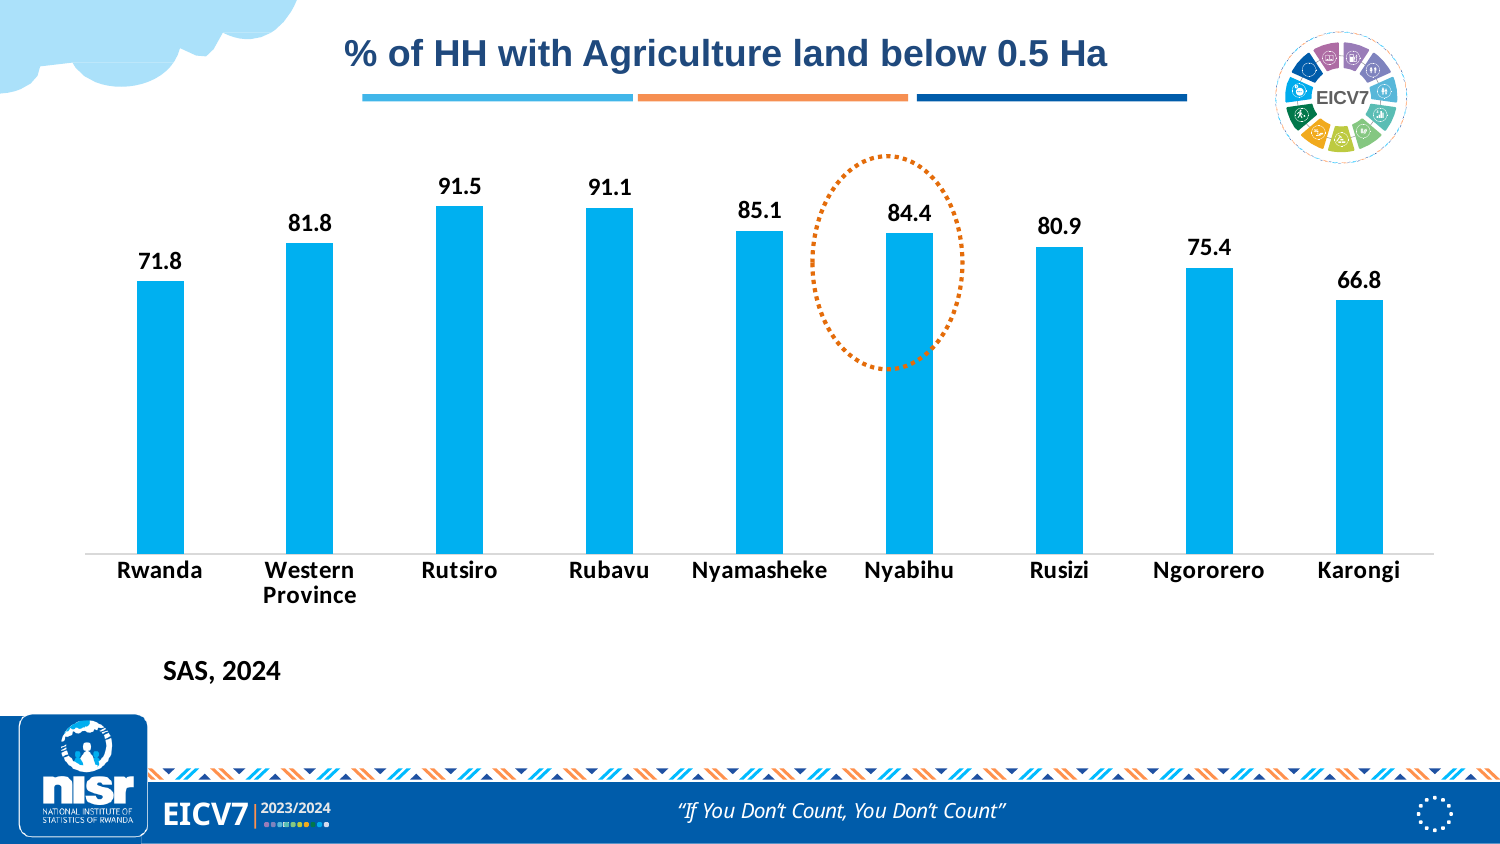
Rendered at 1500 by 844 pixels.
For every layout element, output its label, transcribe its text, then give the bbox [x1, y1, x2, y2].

chart [59, 114, 1465, 649]
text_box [362, 93, 1188, 102]
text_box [1275, 31, 1408, 112]
text_box [0, 0, 297, 94]
text_box SAS, 2024 [148, 656, 355, 678]
text_box % of HH with Agriculture land below 0.5 Ha [329, 21, 1263, 81]
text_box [0, 713, 1500, 844]
